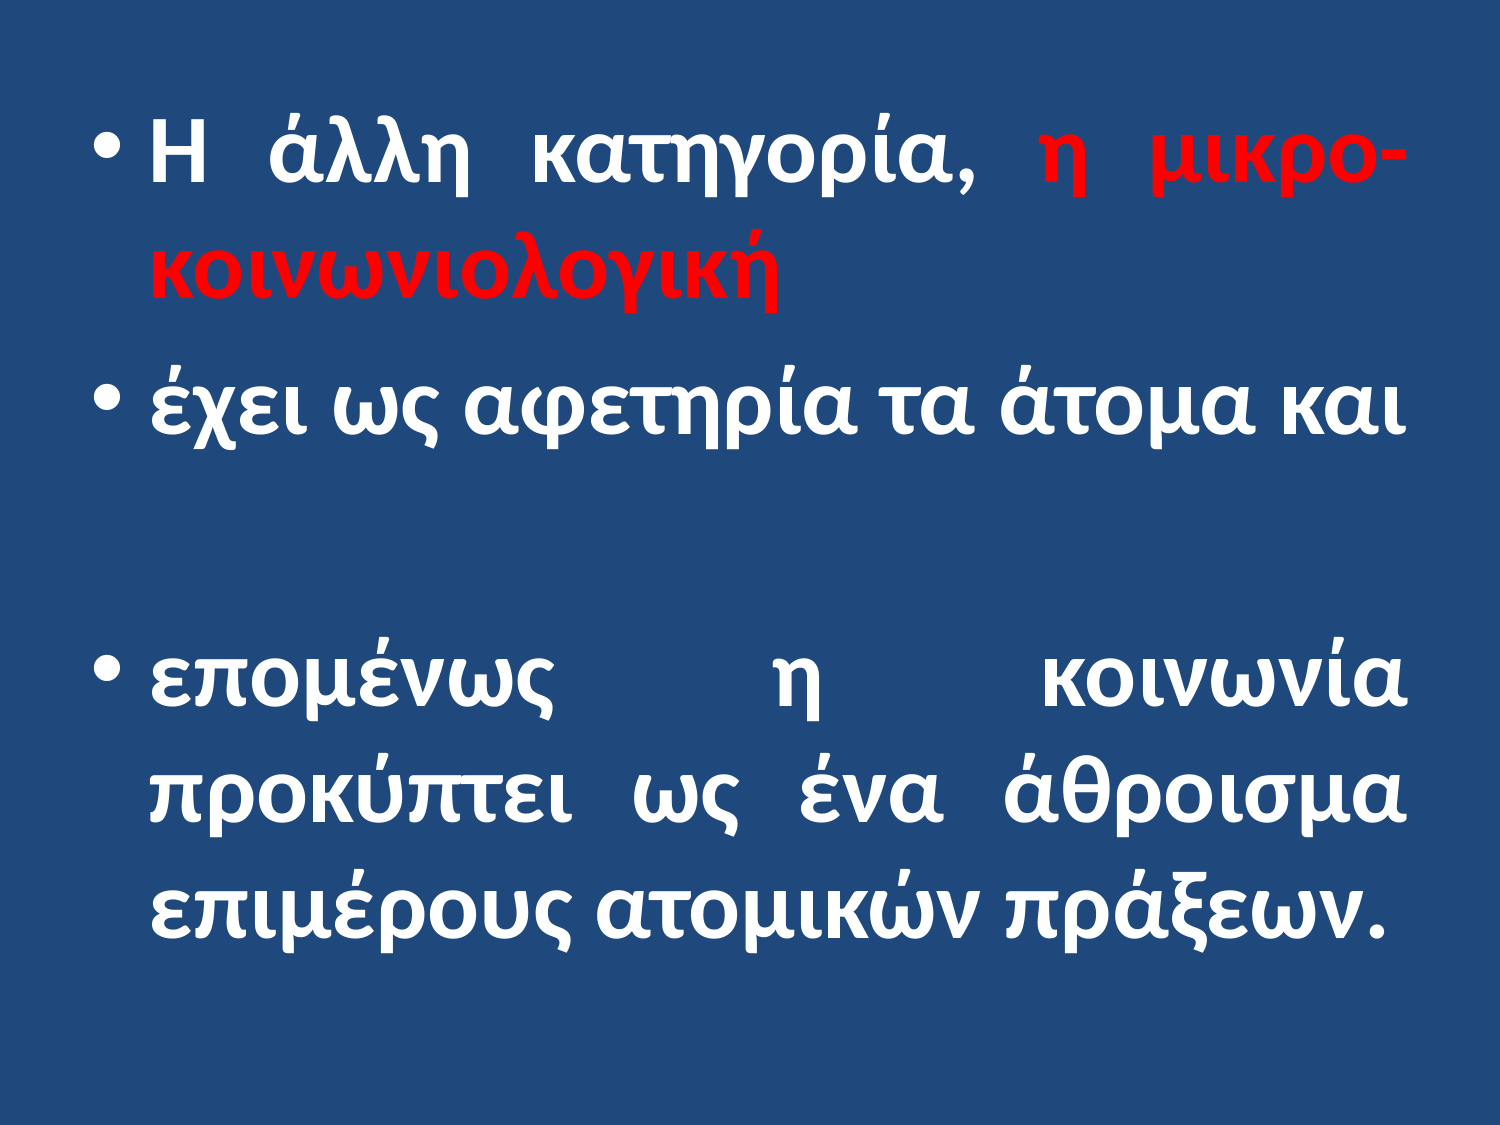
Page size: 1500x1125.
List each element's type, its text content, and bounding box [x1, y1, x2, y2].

list Η άλλη κατηγορία, η μικρο-κοινωνιολογική έχει ως αφετηρία τα άτομα και επομένως η κοινωνία προκύπτει ως ένα άθροισμα επιμέρους ατομικών πράξεων. [75, 78, 1425, 1005]
